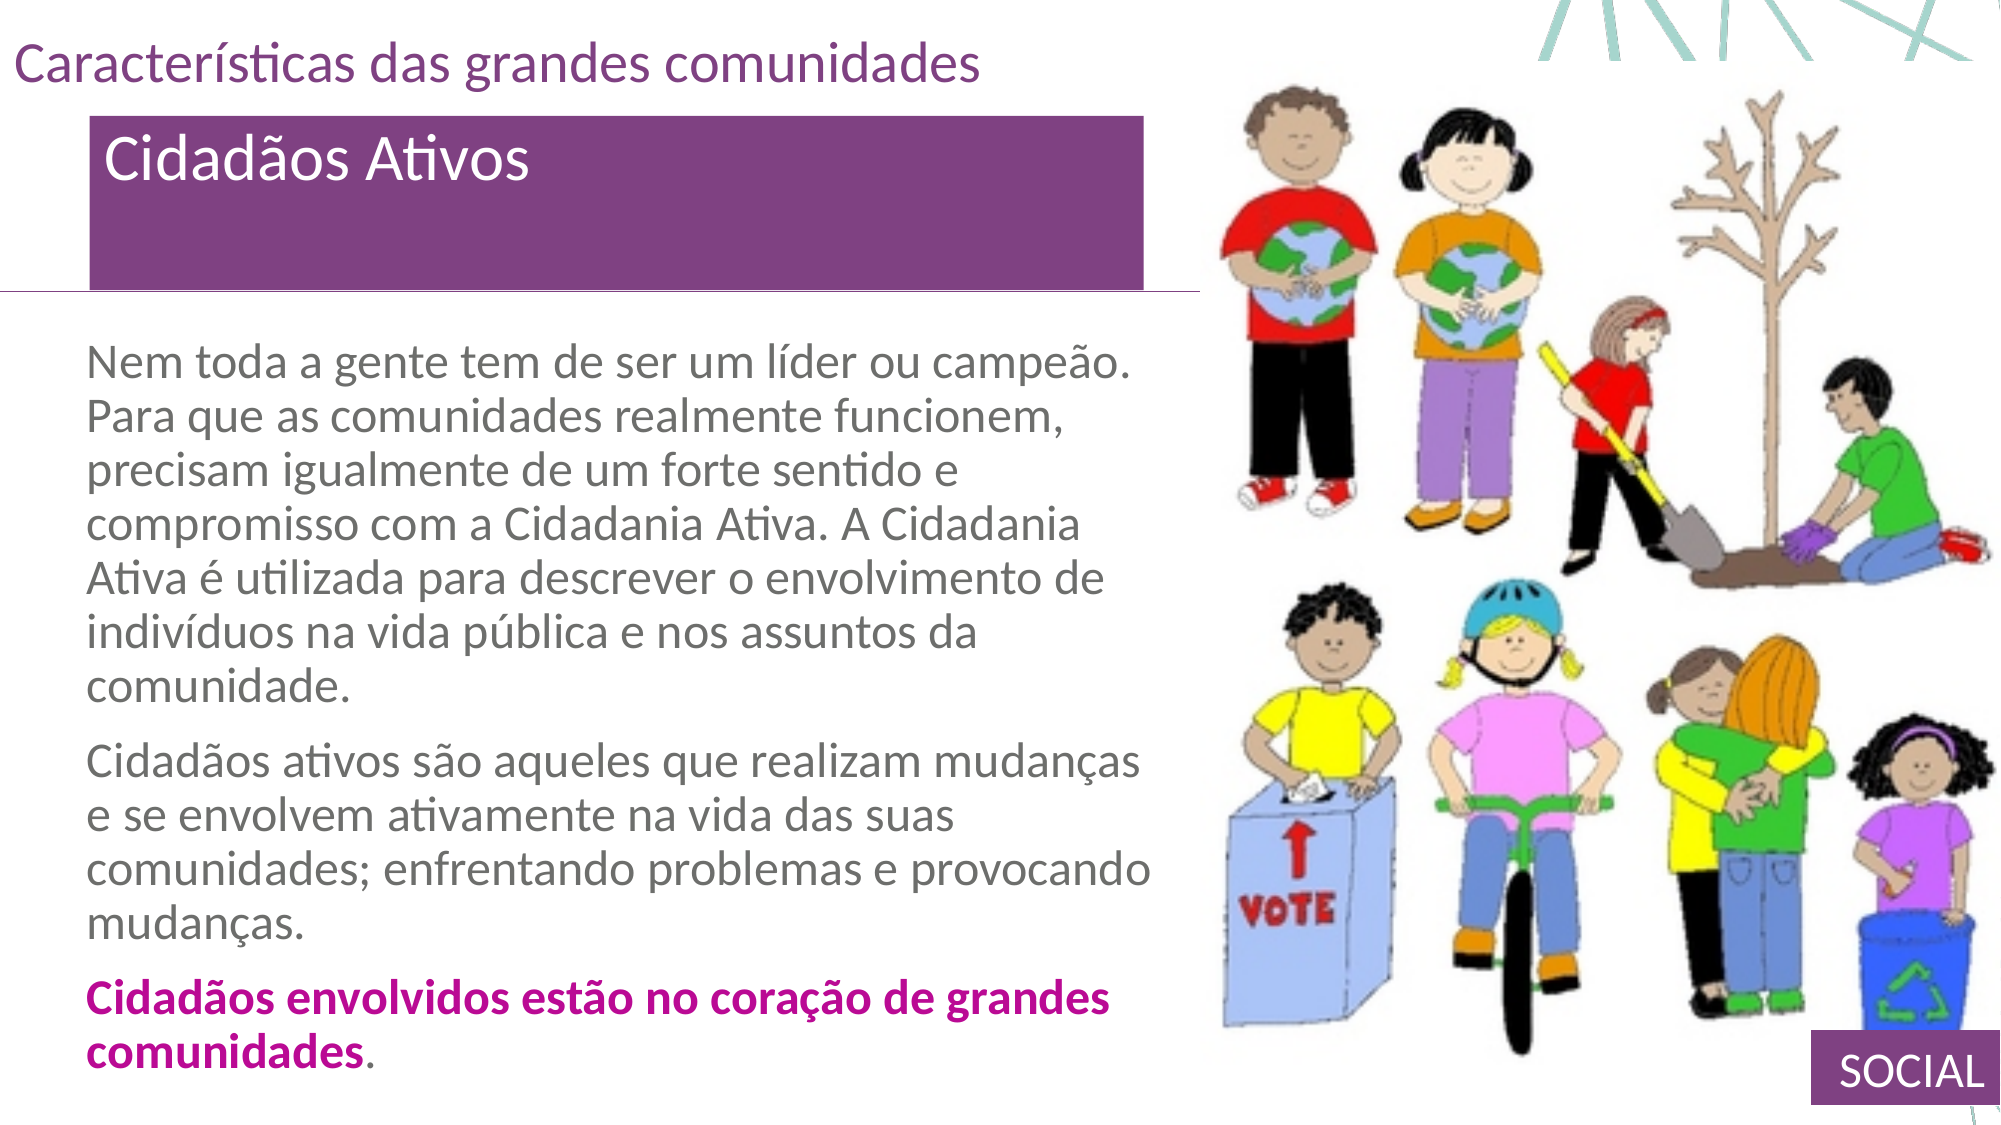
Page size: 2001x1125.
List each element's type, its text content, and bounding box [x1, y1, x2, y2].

list Cidadãos Ativos [89, 115, 1144, 291]
picture [1159, 0, 2001, 1125]
text_box Características das grandes comunidades [0, 16, 1095, 102]
list Nem toda a gente tem de ser um líder ou campeão. Para que as comunidades realmente funcionem, precisam igualmente de um forte sentido e compromisso com a Cidadania Ativa. A Cidadania Ativa é utilizada para descrever o envolvimento de indivíduos na vida pública e nos assuntos da comunidade. Cidadãos ativos são aqueles que realizam mudanças e se envolvem ativamente na vida das suas comunidades; enfrentando problemas e provocando mudanças. Cidadãos envolvidos estão no coração de grandes comunidades. [71, 328, 1169, 1052]
